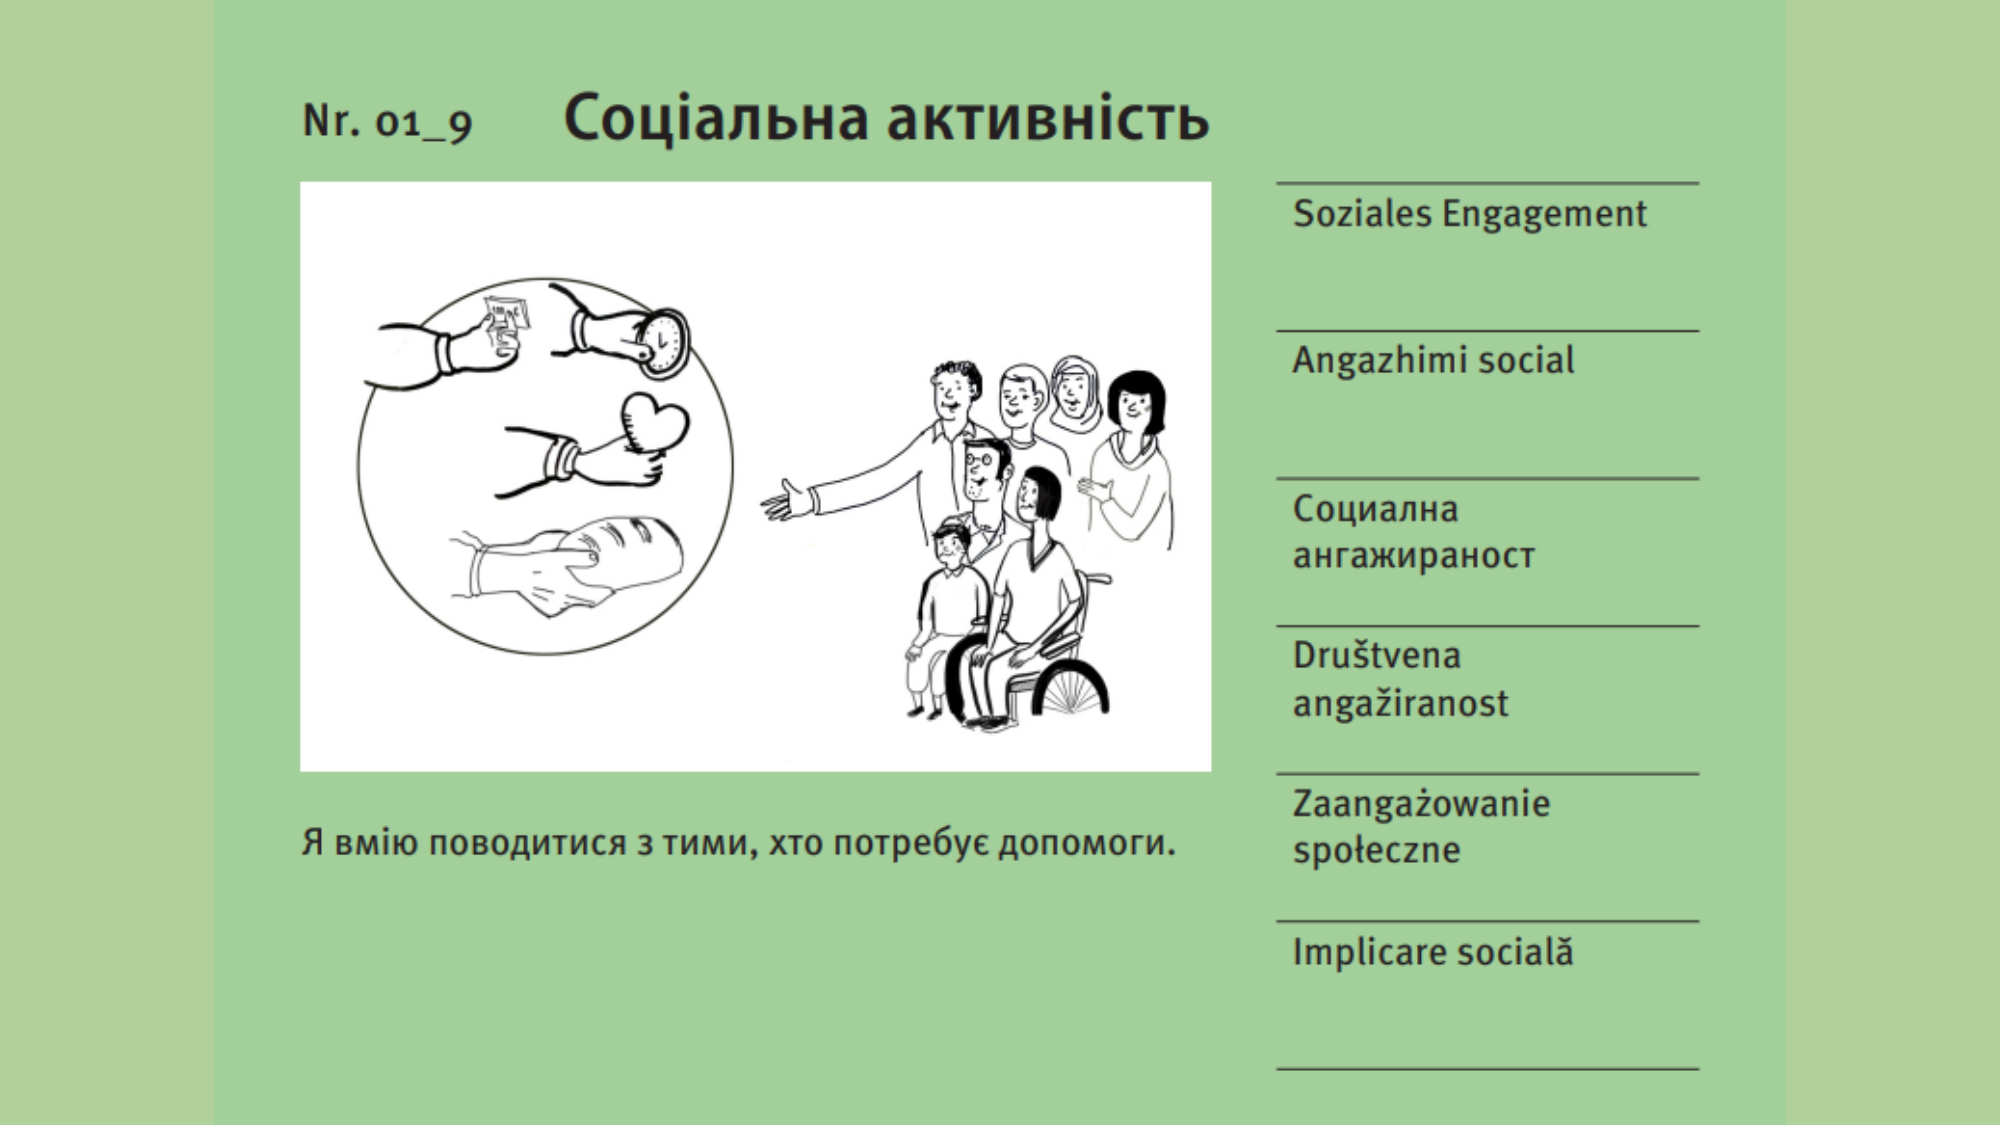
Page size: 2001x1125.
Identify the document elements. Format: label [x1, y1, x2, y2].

picture [213, 0, 1786, 1125]
